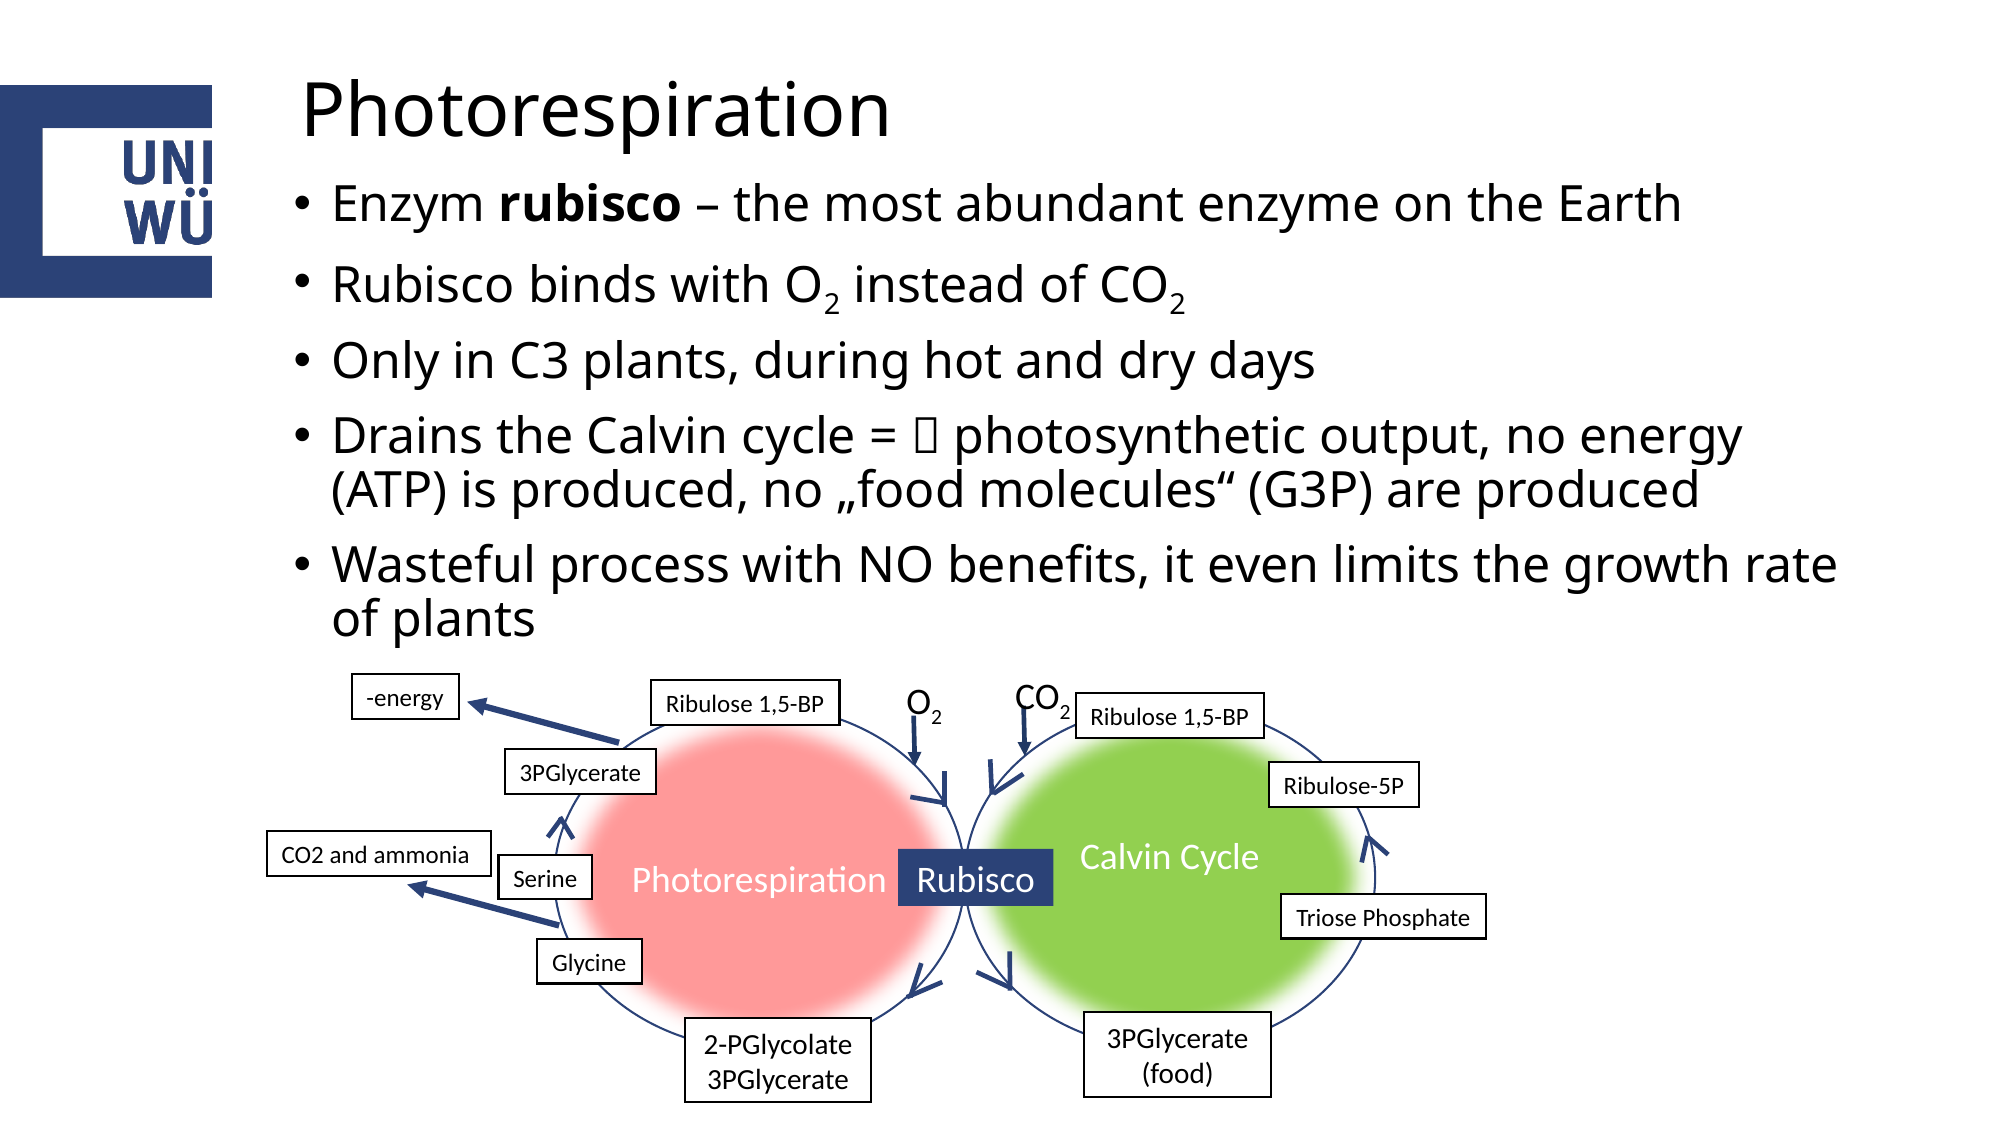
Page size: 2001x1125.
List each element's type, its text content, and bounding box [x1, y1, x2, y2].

text_box 3PGlycerate [504, 748, 657, 795]
text_box Ribulose-5P [1268, 761, 1420, 808]
picture [0, 85, 212, 298]
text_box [993, 773, 1024, 794]
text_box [1367, 836, 1389, 855]
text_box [466, 701, 619, 743]
title Photorespiration [285, 64, 1863, 265]
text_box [922, 981, 943, 998]
text_box O2 [891, 670, 958, 736]
text_box Glycine [536, 938, 643, 985]
text_box Ribulose 1,5-BP [1075, 692, 1265, 739]
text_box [976, 972, 1009, 987]
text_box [1361, 835, 1368, 863]
text_box CO2 [1000, 664, 1086, 731]
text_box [407, 884, 560, 926]
text_box 2-PGlycolate 3PGlycerate [684, 1017, 872, 1103]
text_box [910, 963, 922, 998]
text_box CO2 and ammonia [266, 830, 492, 877]
text_box [555, 718, 963, 1039]
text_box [547, 818, 559, 838]
text_box [966, 723, 1377, 1035]
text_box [559, 817, 574, 839]
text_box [910, 796, 944, 804]
text_box -energy [351, 673, 460, 720]
list Enzym rubisco – the most abundant enzyme on the Earth Rubisco binds with O2 instead of CO2 Only in C3 plants, during hot and dry days Drains the Calvin cycle =  photosynthetic output, no energy (ATP) is produced, no „food molecules“ (G3P) are produced Wasteful process with NO benefits, it even limits the growth rate of plants [278, 171, 1856, 845]
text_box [906, 981, 910, 998]
text_box 3PGlycerate (food) [1083, 1011, 1272, 1098]
text_box Ribulose 1,5-BP [650, 679, 841, 726]
text_box Rubisco [897, 848, 1054, 907]
text_box Serine [497, 854, 593, 900]
text_box Triose Phosphate [1280, 893, 1487, 940]
